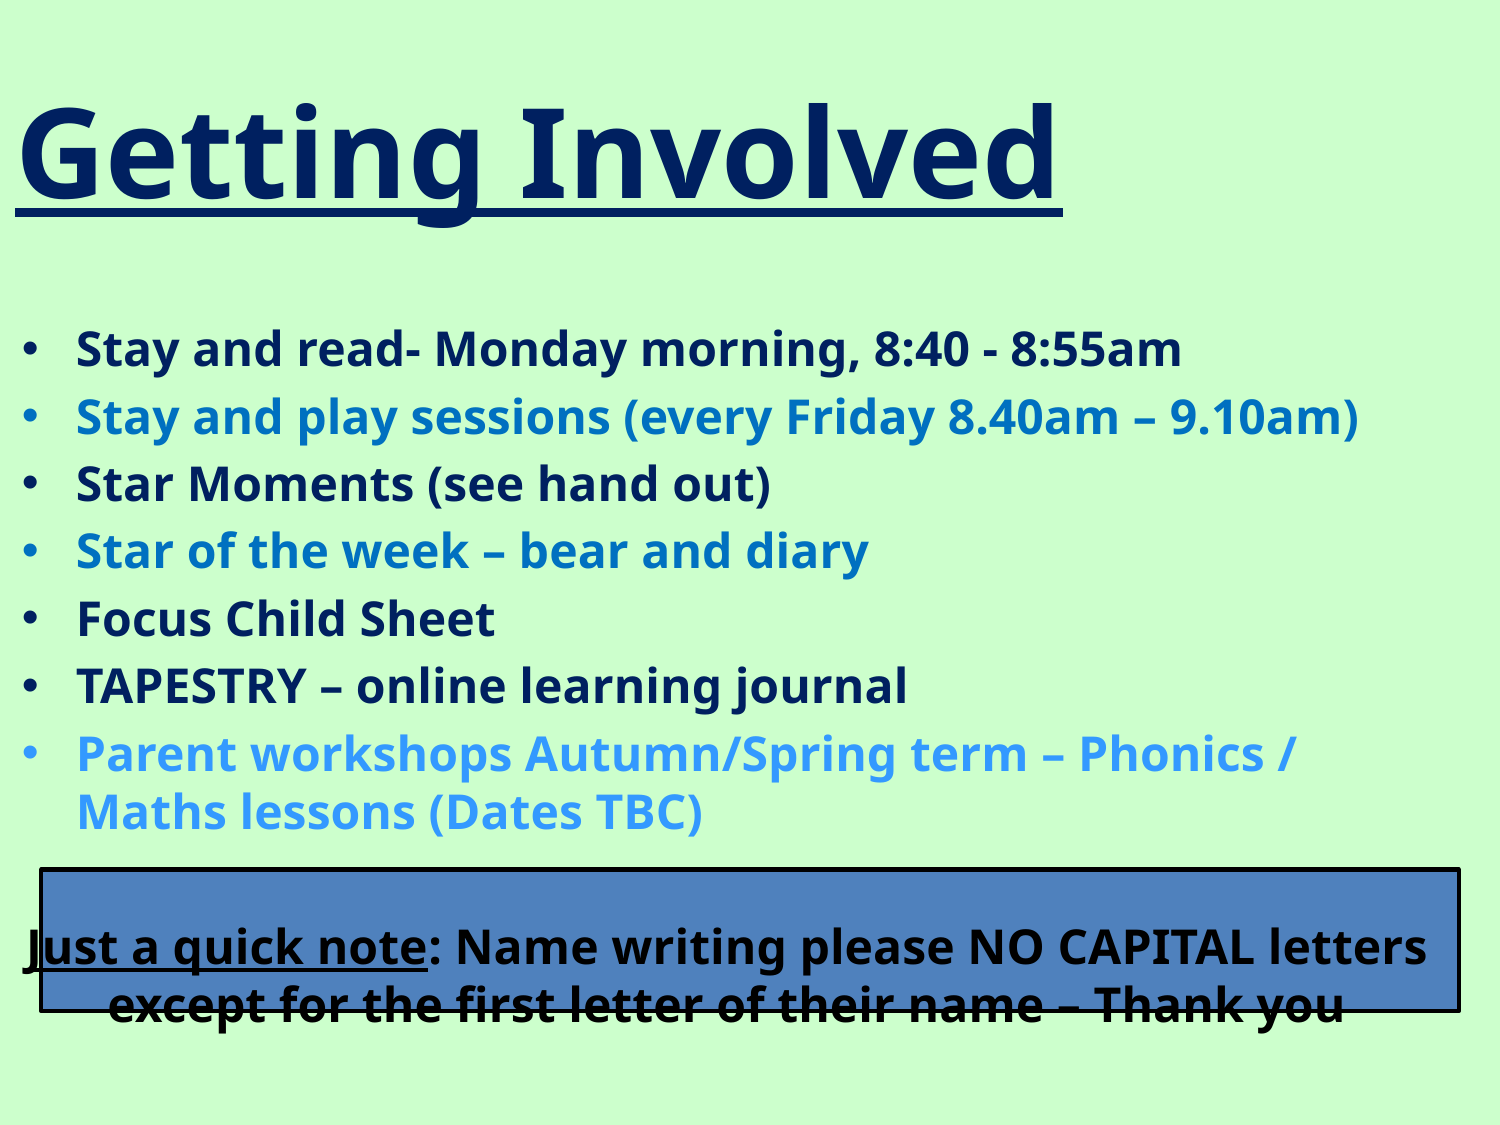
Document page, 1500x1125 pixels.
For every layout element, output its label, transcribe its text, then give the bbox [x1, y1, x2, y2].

list Stay and read- Monday morning, 8:40 - 8:55am Stay and play sessions (every Friday 8.40am – 9.10am) Star Moments (see hand out) Star of the week – bear and diary Focus Child Sheet TAPESTRY – online learning journal Parent workshops Autumn/Spring term – Phonics / Maths lessons (Dates TBC) Just a quick note: Name writing please NO CAPITAL letters except for the first letter of their name – Thank you [6, 243, 1448, 1076]
title Getting Involved [0, 54, 1350, 243]
text_box [1448, 867, 1461, 1013]
